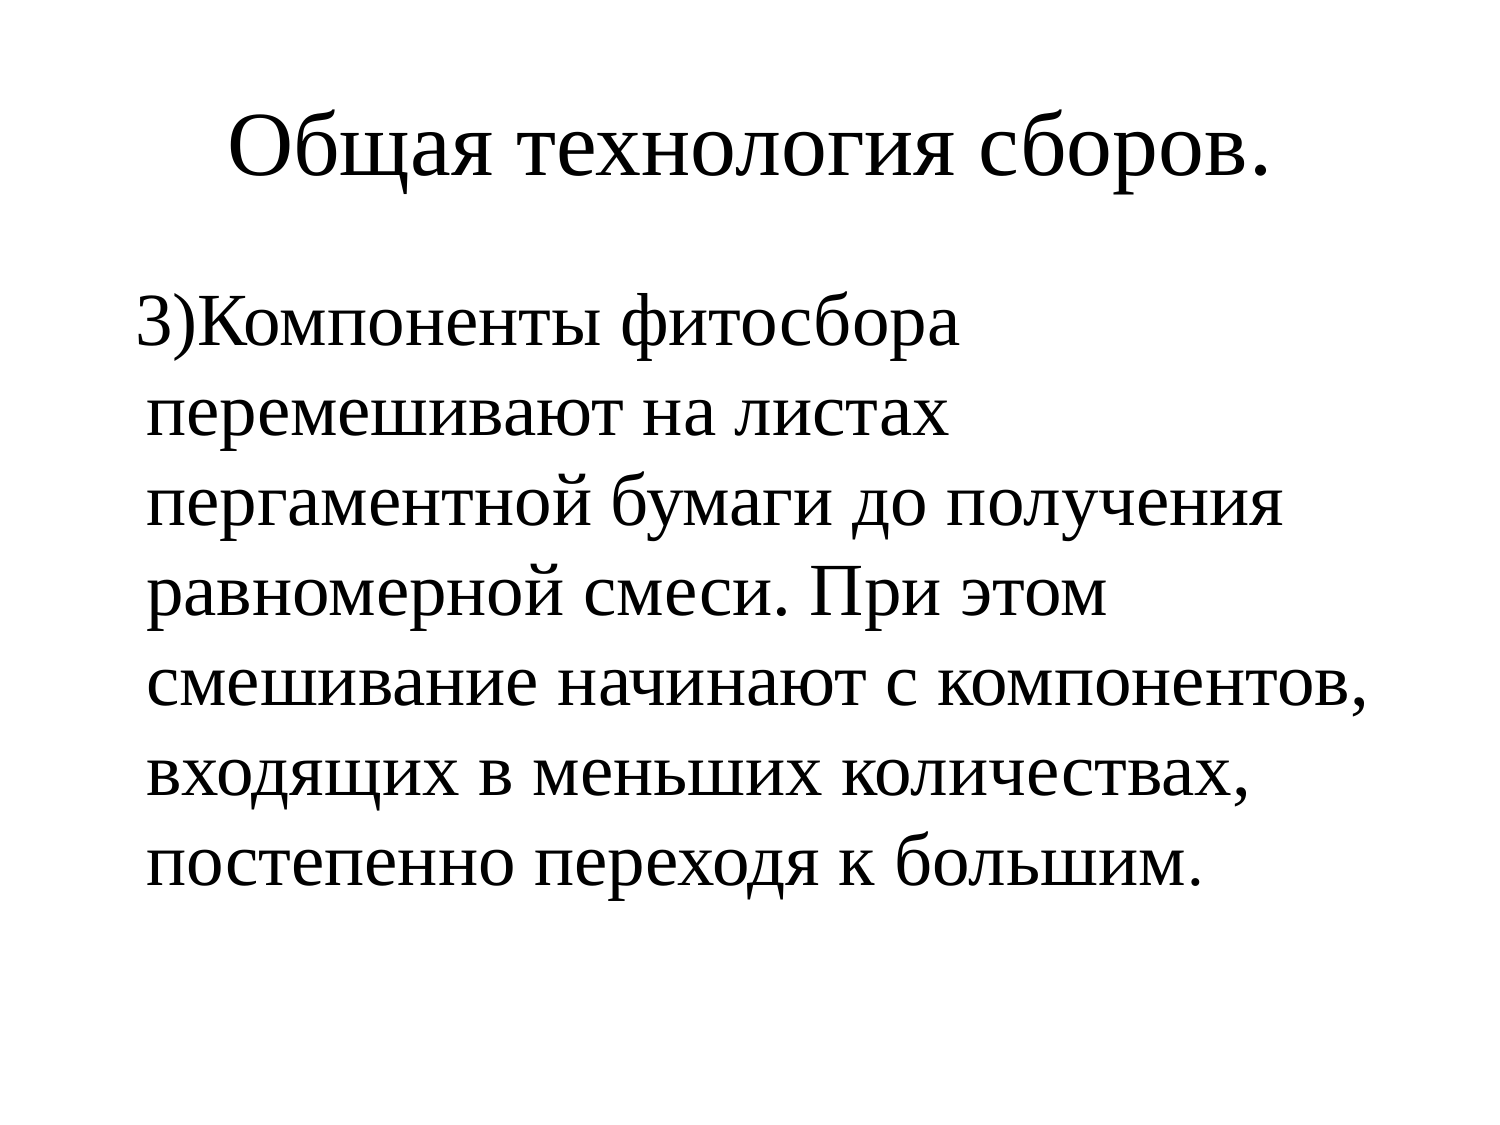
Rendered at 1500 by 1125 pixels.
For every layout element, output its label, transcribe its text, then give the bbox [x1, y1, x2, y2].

list 3)Компоненты фитосбора перемешивают на листах пергаментной бумаги до получения равномерной смеси. При этом смешивание начинают с компонентов, входящих в меньших количествах, постепенно переходя к большим. [75, 262, 1425, 1005]
title Общая технология сборов. [75, 45, 1425, 233]
